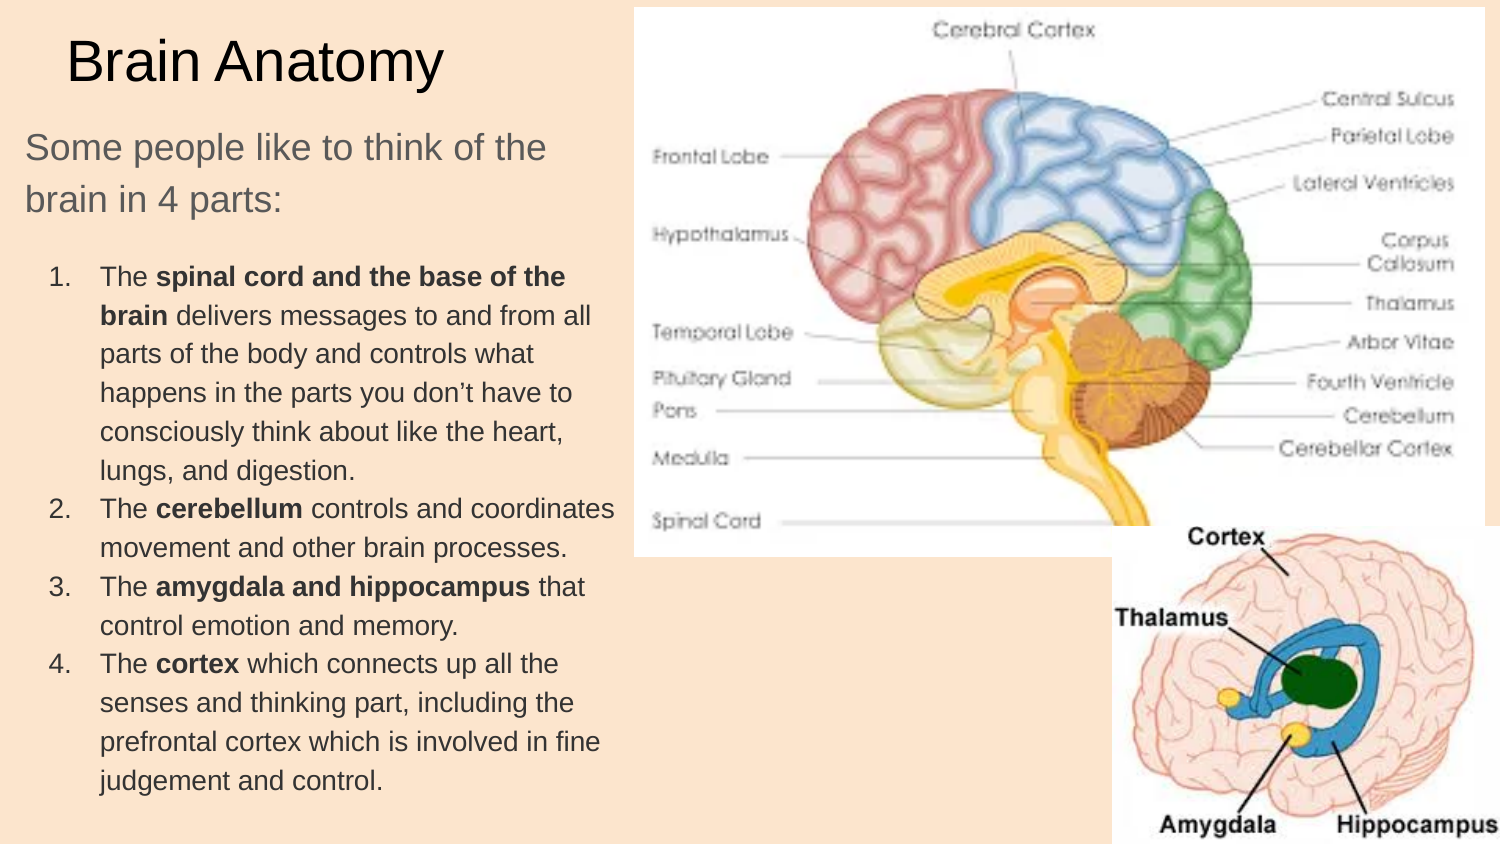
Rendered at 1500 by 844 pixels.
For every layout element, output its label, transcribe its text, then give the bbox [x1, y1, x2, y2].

list Some people like to think of the brain in 4 parts: The spinal cord and the base of the brain delivers messages to and from all parts of the body and controls what happens in the parts you don’t have to consciously think about like the heart, lungs, and digestion. The cerebellum controls and coordinates movement and other brain processes. The amygdala and hippocampus that control emotion and memory. The cortex which connects up all the senses and thinking part, including the prefrontal cortex which is involved in fine judgement and control. [10, 101, 651, 832]
title Brain Anatomy [51, 7, 633, 101]
picture [634, 7, 1500, 844]
